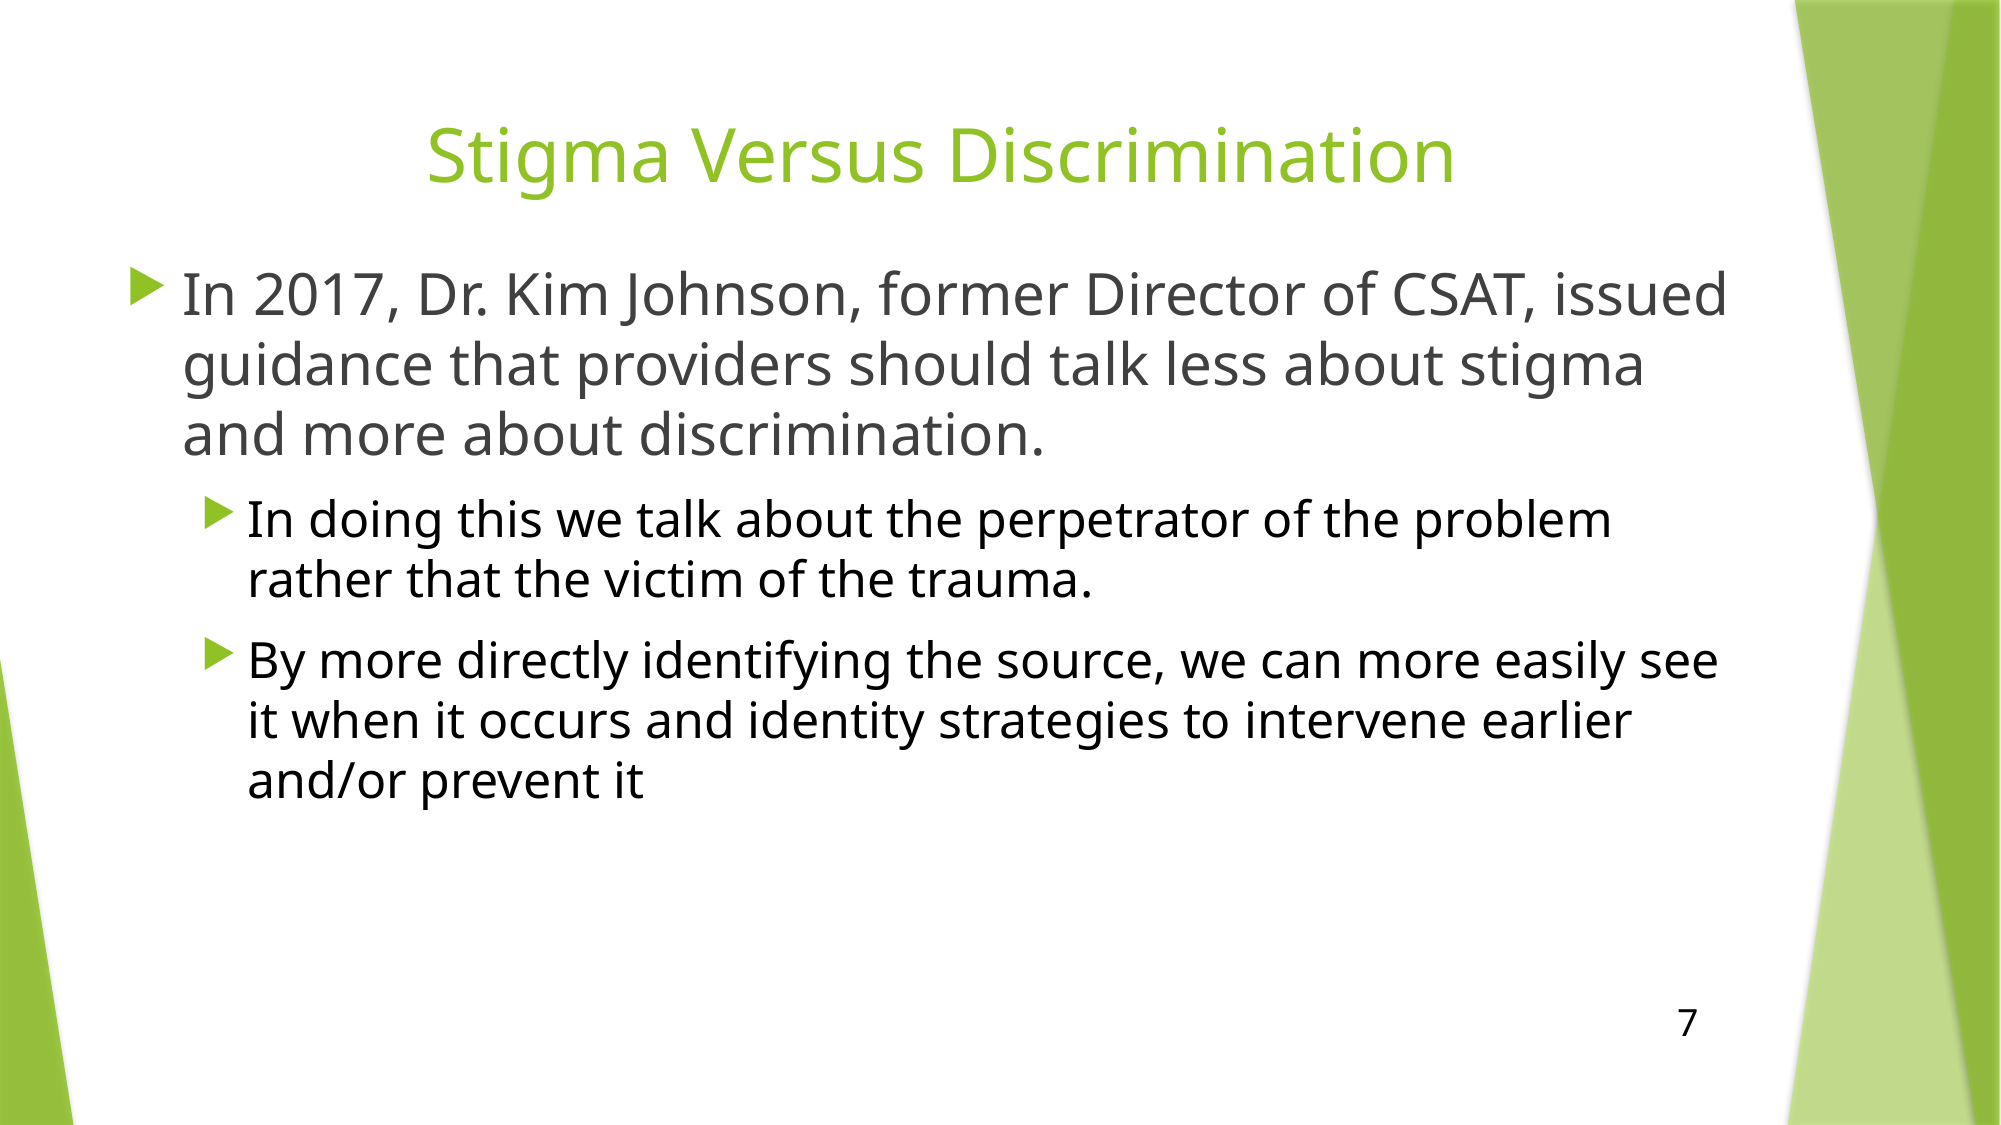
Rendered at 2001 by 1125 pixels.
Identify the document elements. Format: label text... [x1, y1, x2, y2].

list In 2017, Dr. Kim Johnson, former Director of CSAT, issued guidance that providers should talk less about stigma and more about discrimination. In doing this we talk about the perpetrator of the problem rather that the victim of the trauma. By more directly identifying the source, we can more easily see it when it occurs and identity strategies to intervene earlier and/or prevent it [111, 249, 1775, 991]
title Stigma Versus Discrimination [111, 99, 1775, 231]
slide_number 7 [1662, 991, 1775, 1051]
